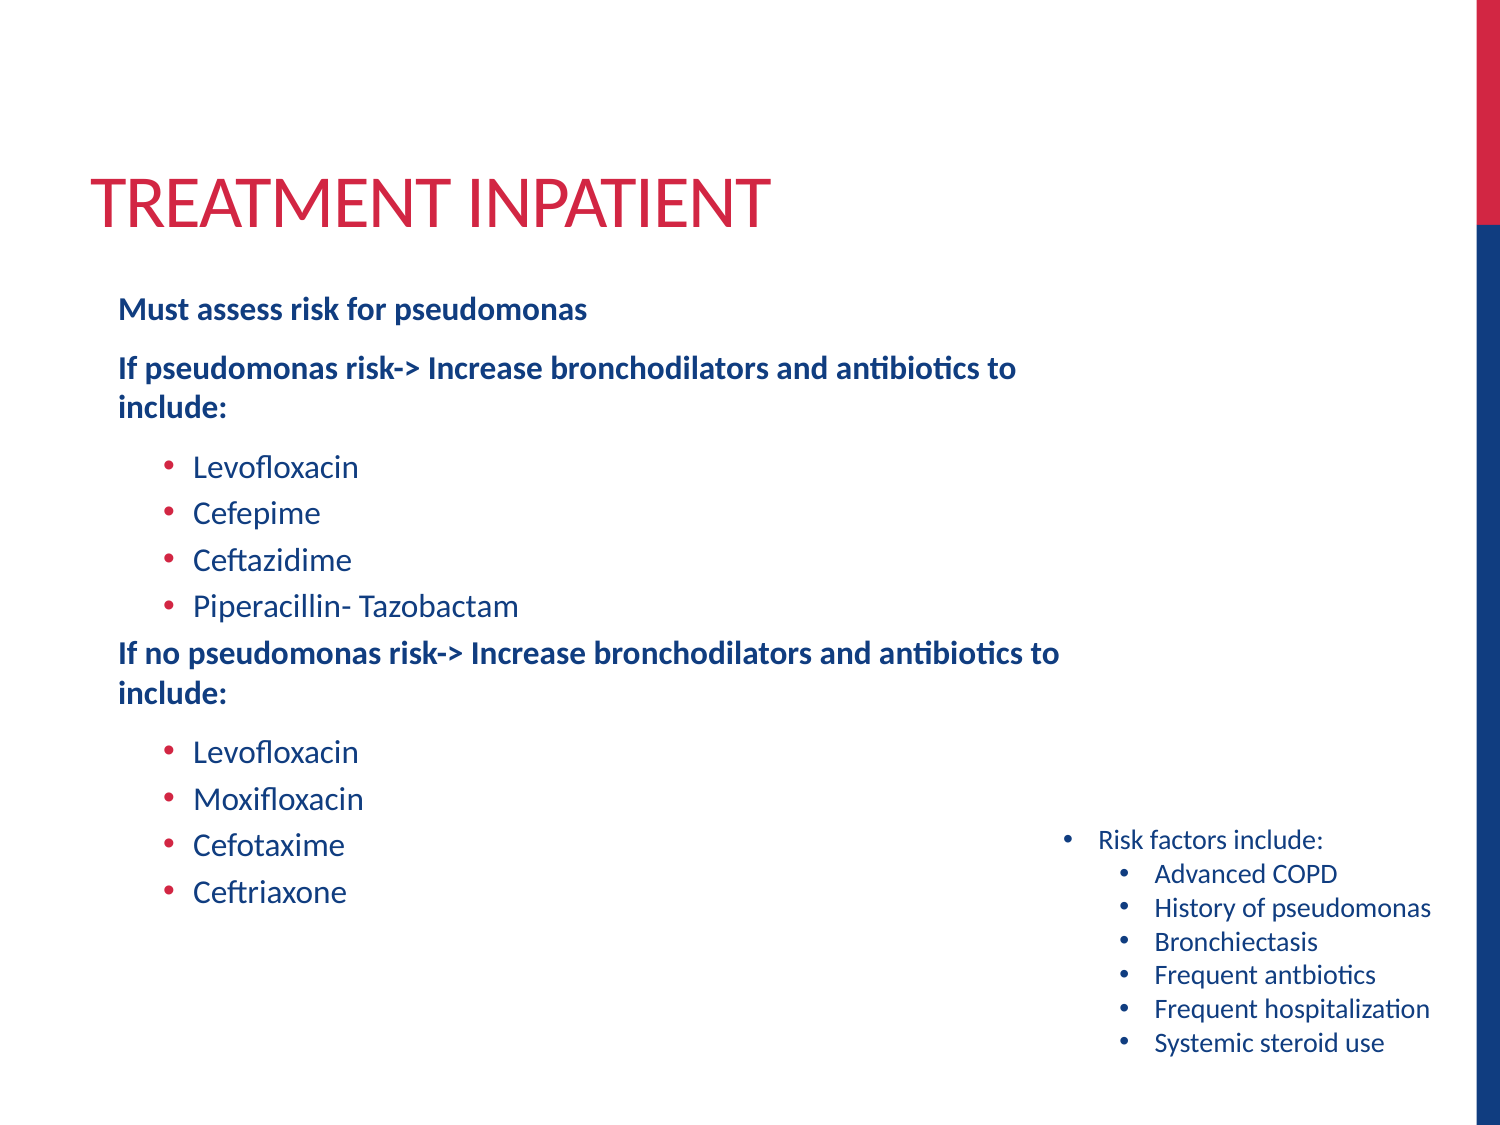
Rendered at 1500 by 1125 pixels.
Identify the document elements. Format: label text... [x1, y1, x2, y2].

list Must assess risk for pseudomonas If pseudomonas risk-> Increase bronchodilators and antibiotics to include: Levofloxacin Cefepime Ceftazidime Piperacillin- Tazobactam If no pseudomonas risk-> Increase bronchodilators and antibiotics to include: Levofloxacin Moxifloxacin Cefotaxime Ceftriaxone [103, 279, 1098, 815]
text_box Risk factors include: Advanced COPD History of pseudomonas Bronchiectasis Frequent antbiotics Frequent hospitalization Systemic steroid use [1048, 814, 1466, 1100]
title Treatment Inpatient [75, 25, 1025, 250]
